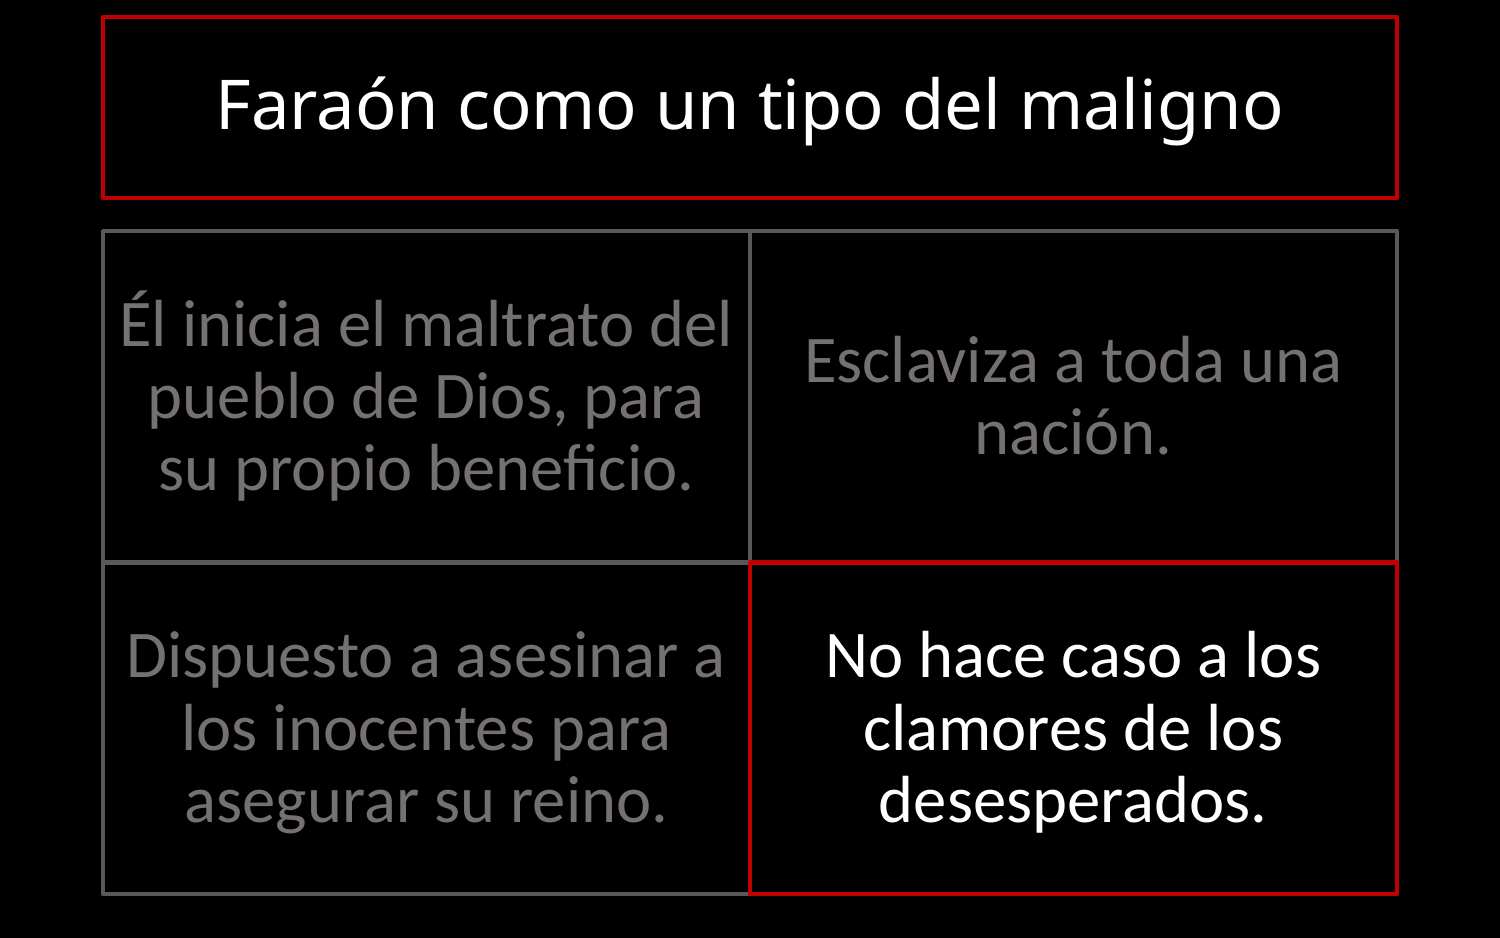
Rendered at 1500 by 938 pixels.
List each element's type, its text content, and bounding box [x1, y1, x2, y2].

text_box Dispuesto a asesinar a los inocentes para asegurar su reino. [103, 562, 749, 895]
title Faraón como un tipo del maligno [103, 16, 1397, 199]
text_box Esclaviza a toda una nación. [749, 230, 1397, 562]
list Él inicia el maltrato del pueblo de Dios, para su propio beneficio. [103, 230, 749, 562]
text_box No hace caso a los clamores de los desesperados. [749, 562, 1397, 895]
